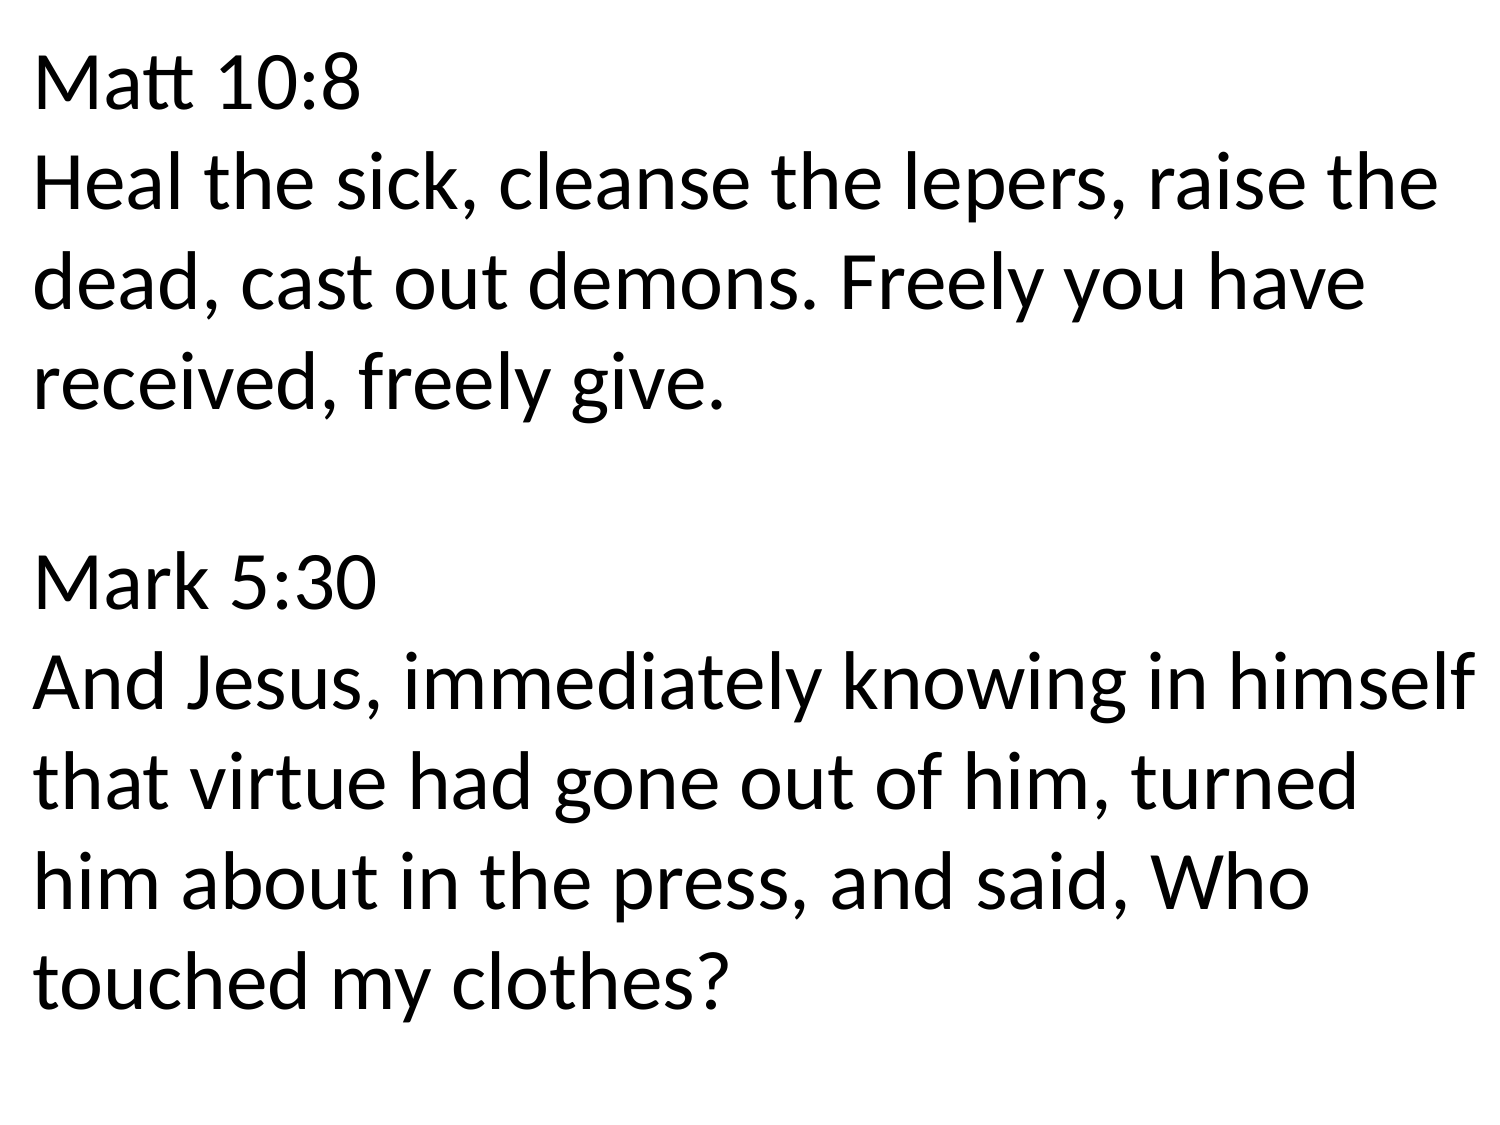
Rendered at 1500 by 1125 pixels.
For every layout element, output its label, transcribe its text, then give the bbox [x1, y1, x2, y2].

text_box Matt 10:8 Heal the sick, cleanse the lepers, raise the dead, cast out demons. Freely you have received, freely give. Mark 5:30 And Jesus, immediately knowing in himself that virtue had gone out of him, turned him about in the press, and said, Who touched my clothes? [17, 19, 1500, 1125]
